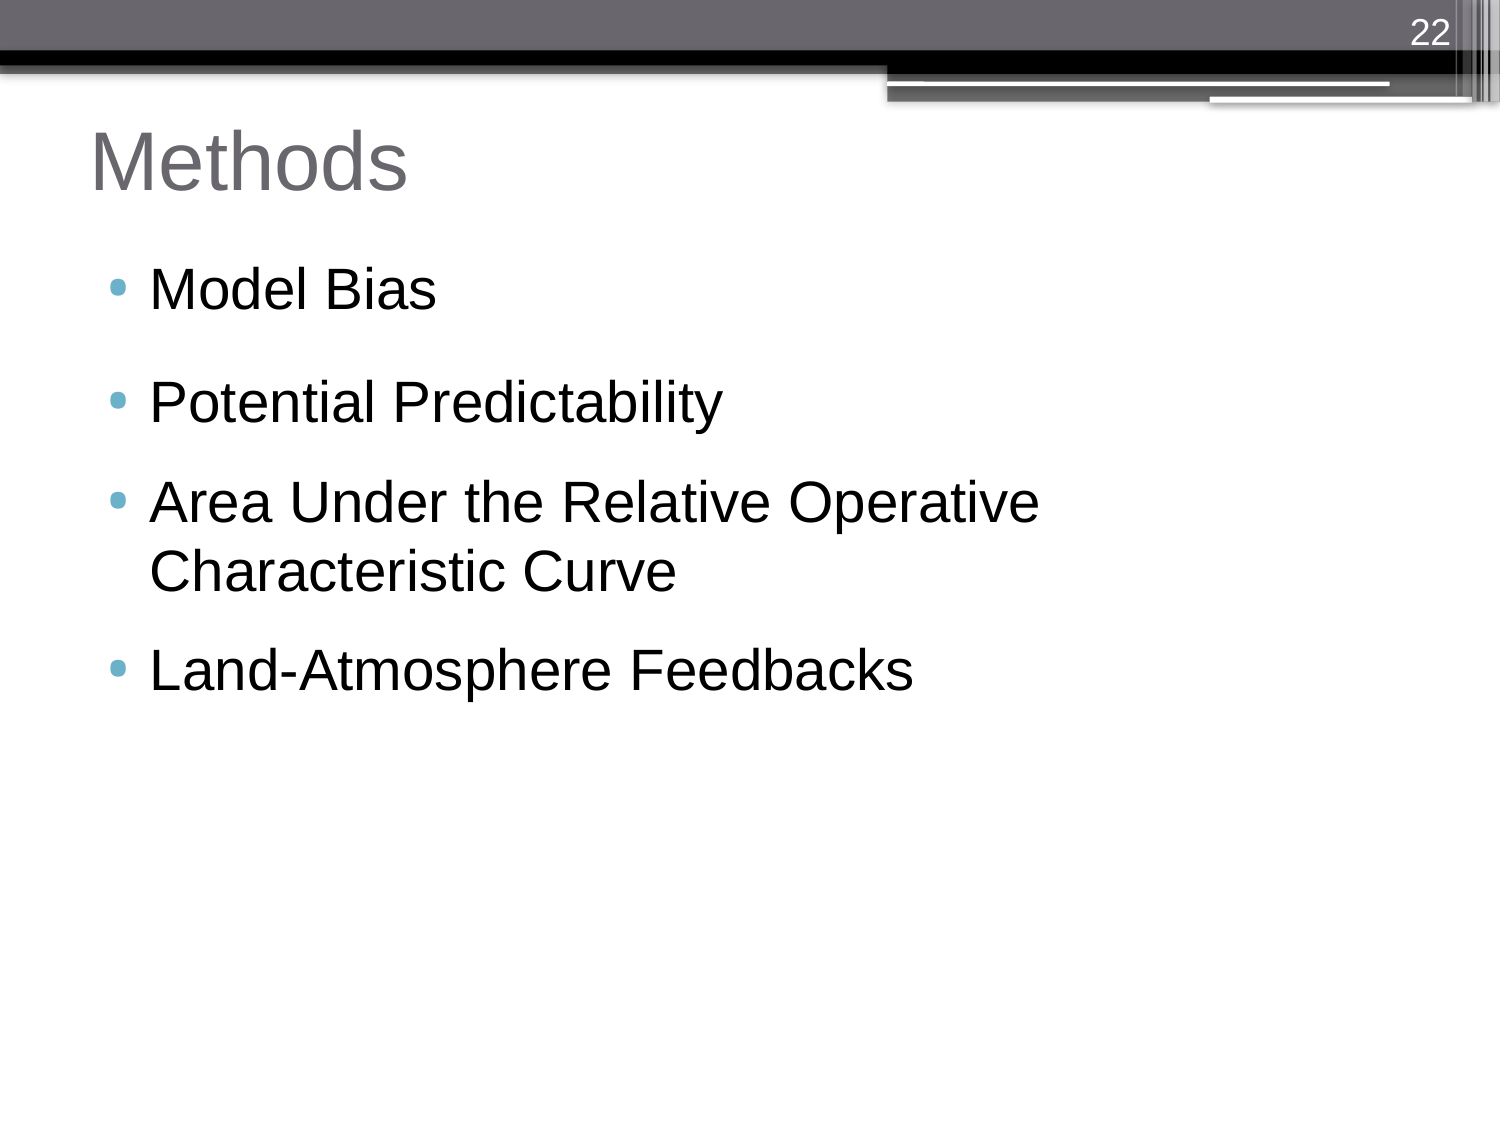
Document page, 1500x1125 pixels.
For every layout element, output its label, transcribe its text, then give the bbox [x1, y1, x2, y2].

title Methods [75, 62, 1425, 244]
text_box Land-Atmosphere Feedbacks [74, 624, 1425, 731]
slide_number 22 [1341, 0, 1466, 61]
list Model Bias [75, 244, 1425, 350]
text_box Potential Predictability [74, 356, 1425, 456]
text_box Area Under the Relative Operative Characteristic Curve [74, 456, 1425, 624]
